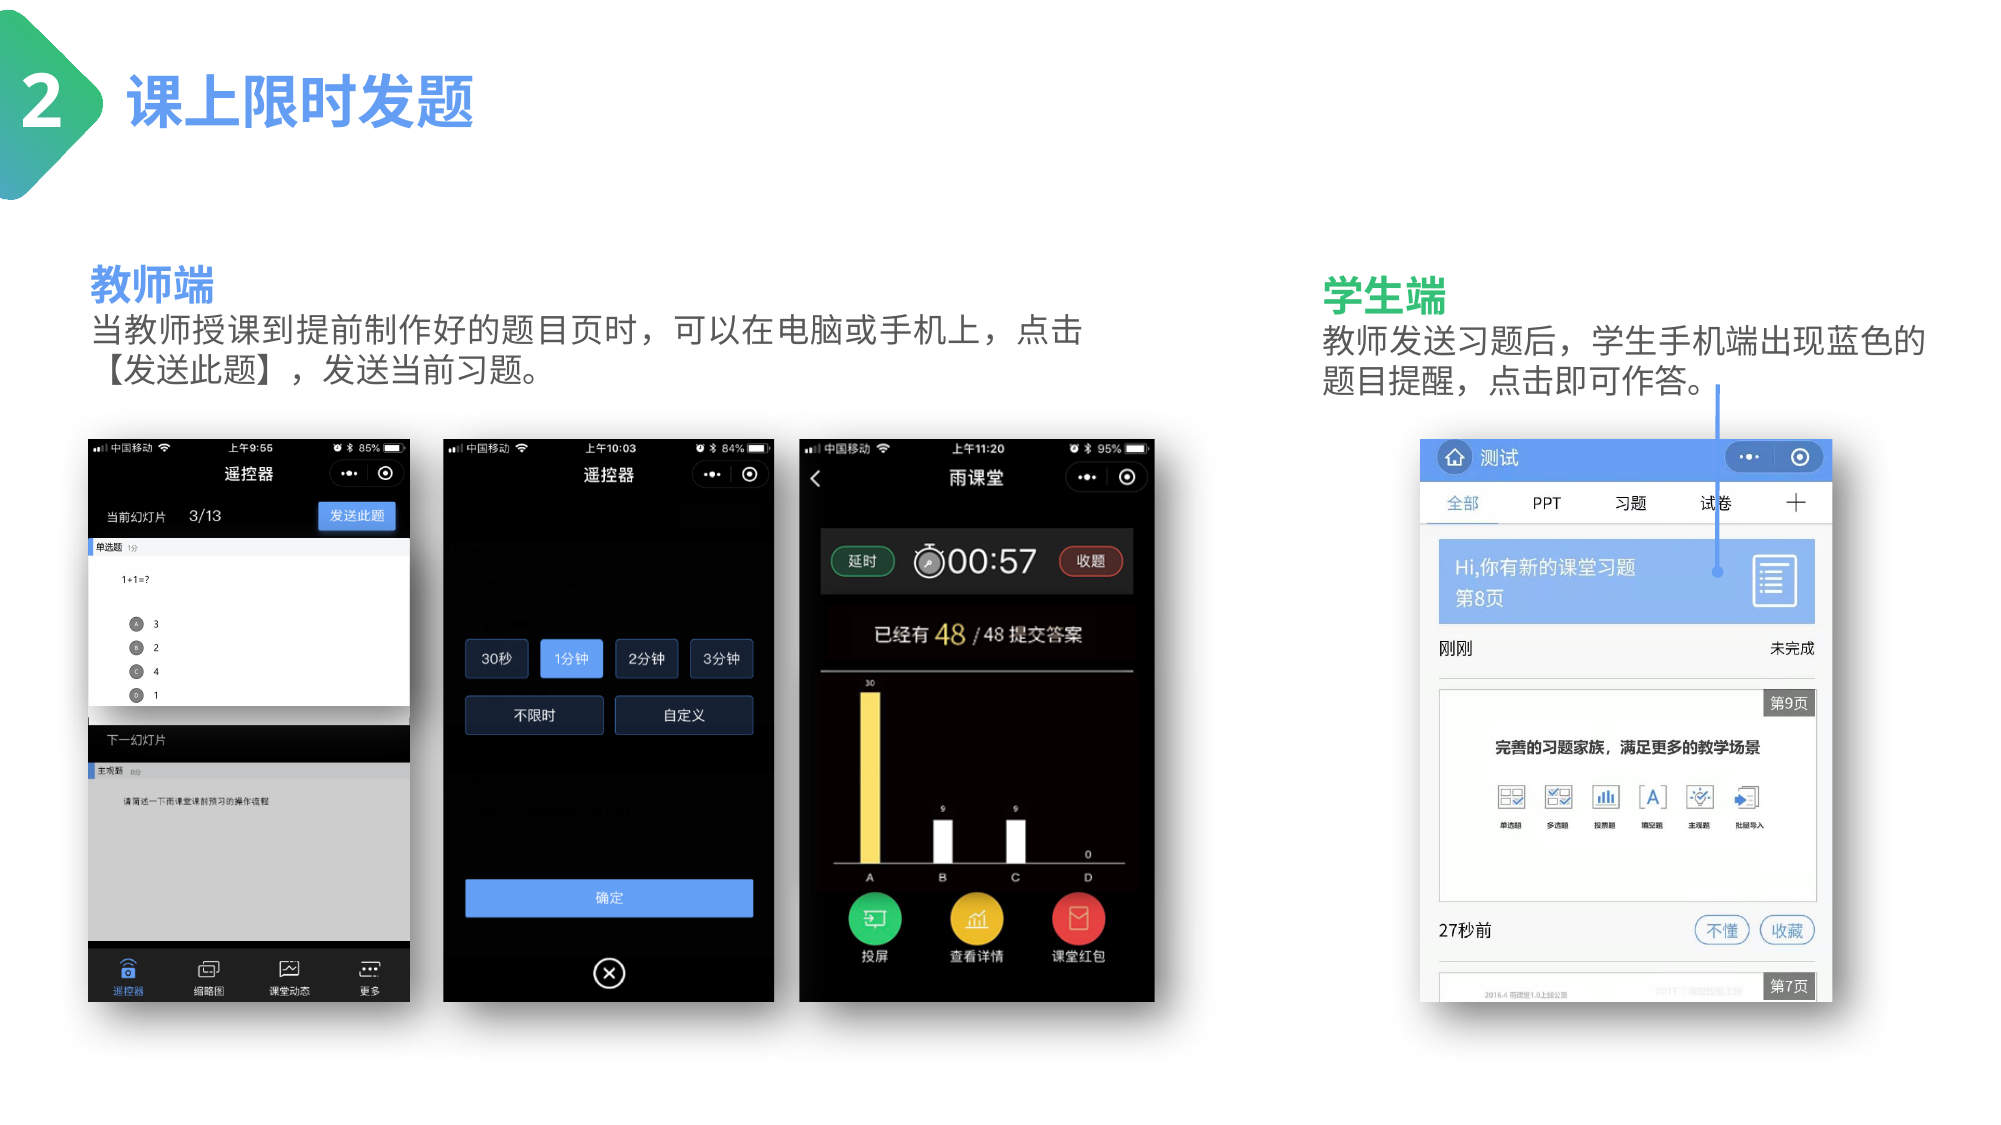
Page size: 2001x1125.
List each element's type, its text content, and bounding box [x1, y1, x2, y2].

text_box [88, 439, 410, 1002]
picture [443, 439, 775, 1002]
picture [1419, 439, 1833, 1002]
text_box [0, 30, 947, 179]
text_box 教师端 当教师授课到提前制作好的题目页时，可以在电脑或手机上，点击【发送此题】，发送当前习题。 [82, 226, 1092, 397]
picture [780, 439, 1173, 1003]
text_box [1713, 384, 1722, 576]
text_box 学生端 教师发送习题后，学生手机端出现蓝色的题目提醒，点击即可作答。 [1307, 237, 1942, 408]
